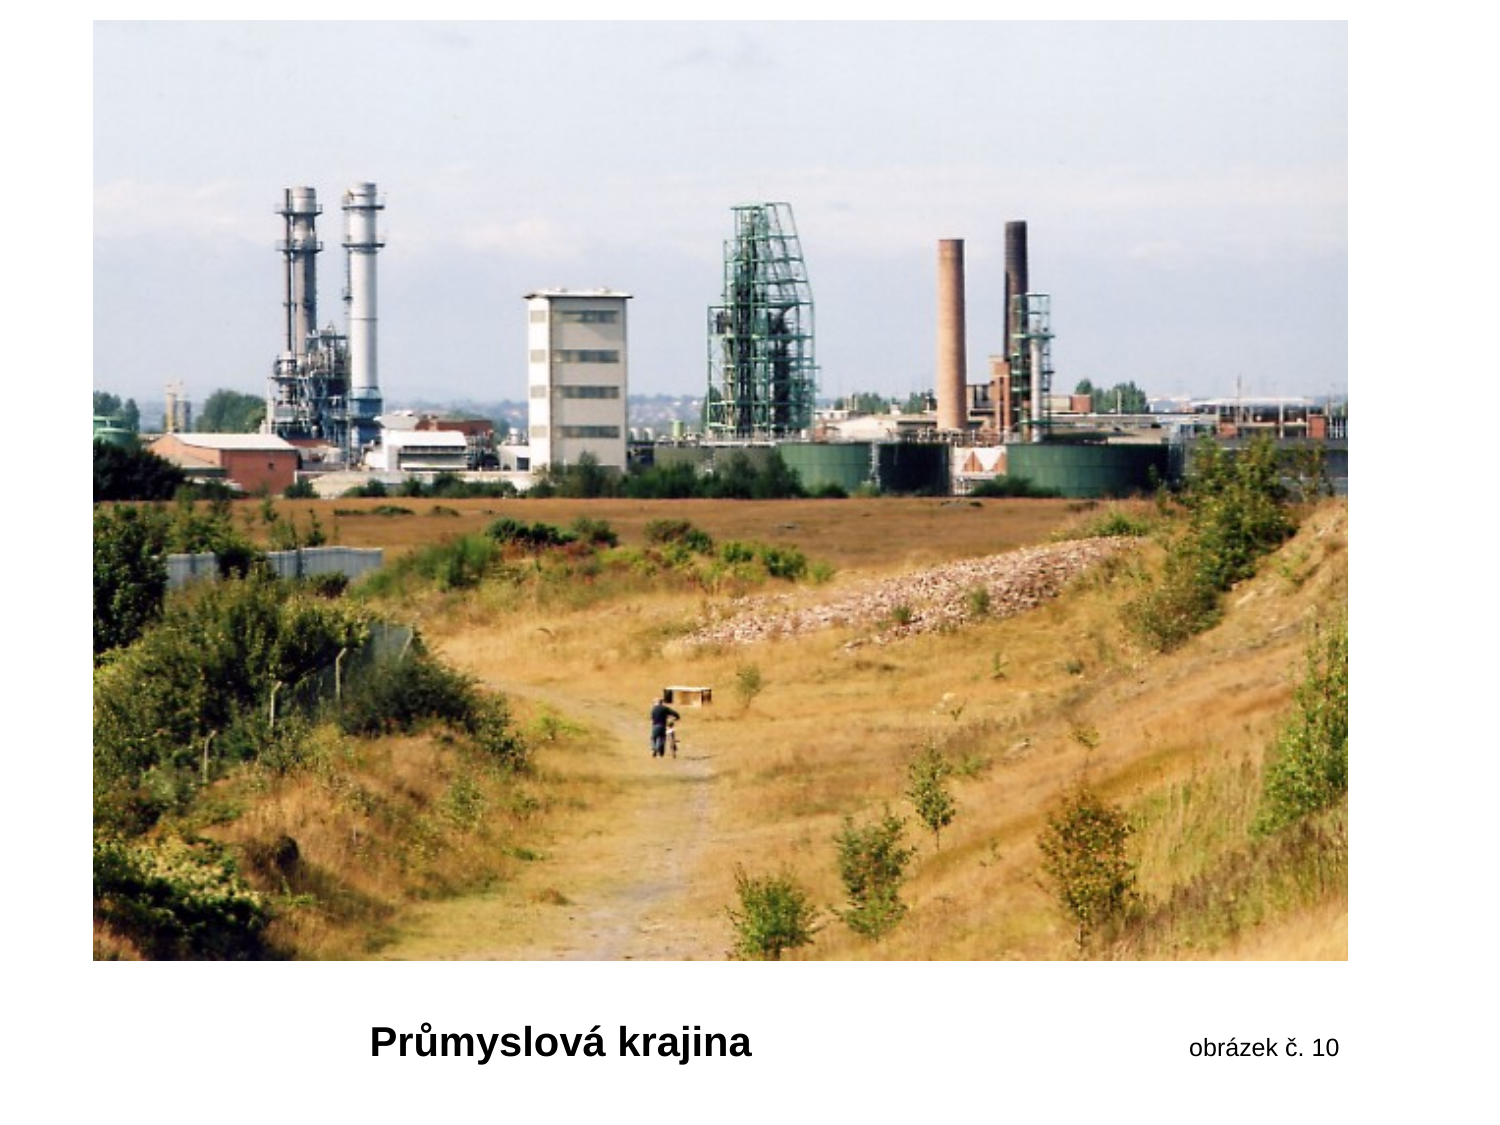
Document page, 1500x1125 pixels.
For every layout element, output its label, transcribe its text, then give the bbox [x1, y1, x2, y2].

text_box Průmyslová krajina obrázek č. 10 [354, 1007, 1355, 1103]
picture [93, 20, 1348, 962]
